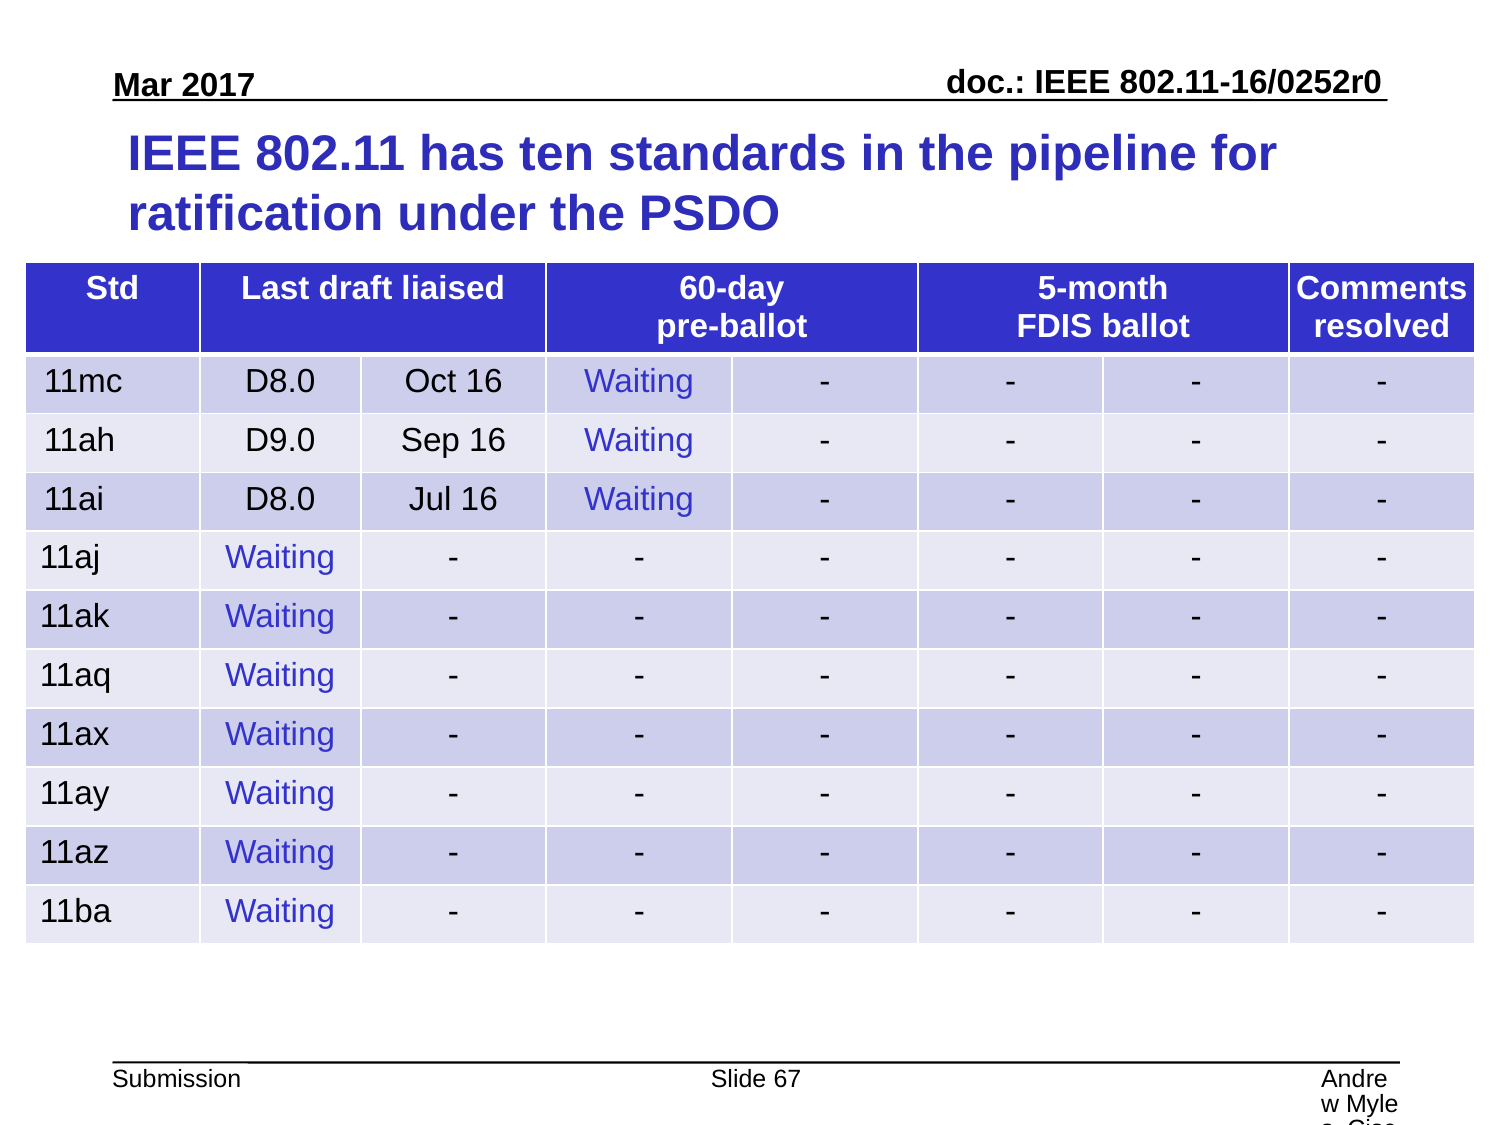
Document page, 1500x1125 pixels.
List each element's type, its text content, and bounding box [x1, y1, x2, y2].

table_cell 11ba [26, 886, 199, 943]
table_cell D8.0 [201, 357, 360, 413]
table_cell Waiting [547, 473, 731, 530]
table_cell - [919, 650, 1102, 707]
table_cell - [362, 650, 545, 707]
table_cell - [1104, 827, 1288, 884]
table_cell Oct 16 [362, 357, 545, 413]
table_header 60-day pre-ballot [547, 263, 917, 352]
table_cell - [733, 650, 917, 707]
table_cell - [1104, 709, 1288, 766]
table_cell - [919, 827, 1102, 884]
table_cell - [547, 650, 731, 707]
table_cell Sep 16 [362, 414, 545, 472]
table_header Last draft liaised [201, 263, 545, 352]
table_cell 11ay [26, 768, 199, 825]
table_cell D8.0 [201, 473, 360, 530]
table_cell - [919, 709, 1102, 766]
table_cell - [919, 591, 1102, 648]
table_cell - [362, 532, 545, 589]
table_cell - [547, 886, 731, 943]
table_cell - [733, 886, 917, 943]
table_cell Waiting [201, 827, 360, 884]
table_cell 11ai [26, 473, 199, 530]
table_cell - [362, 827, 545, 884]
table_cell - [733, 827, 917, 884]
table_cell Waiting [547, 414, 731, 472]
table_cell - [362, 709, 545, 766]
table_cell - [1290, 886, 1474, 943]
table_cell Jul 16 [362, 473, 545, 530]
slide_number Slide 67 [709, 1061, 803, 1093]
table_cell - [362, 768, 545, 825]
table_cell - [1104, 650, 1288, 707]
table_cell - [1290, 768, 1474, 825]
table_cell 11mc [26, 357, 199, 413]
table_cell - [547, 768, 731, 825]
table_cell - [362, 886, 545, 943]
table_cell - [547, 827, 731, 884]
table_cell - [733, 473, 917, 530]
table_cell - [1290, 650, 1474, 707]
table_cell Waiting [201, 532, 360, 589]
table_cell - [733, 591, 917, 648]
footer Andrew Myles, Cisco [1320, 1061, 1402, 1093]
table_cell - [919, 532, 1102, 589]
table_cell - [733, 414, 917, 472]
table_cell - [919, 886, 1102, 943]
table_cell - [733, 709, 917, 766]
table_cell - [1104, 768, 1288, 825]
table_cell Waiting [201, 650, 360, 707]
table_cell 11aq [26, 650, 199, 707]
table_cell - [1290, 473, 1474, 530]
table_cell Waiting [201, 709, 360, 766]
table_header Std [26, 263, 199, 352]
table_cell - [362, 591, 545, 648]
table_cell - [1104, 532, 1288, 589]
table_cell 11ah [26, 414, 199, 472]
table_cell Waiting [547, 357, 731, 413]
table_cell - [1290, 591, 1474, 648]
table_cell - [1104, 414, 1288, 472]
table_cell Waiting [201, 886, 360, 943]
table_cell 11az [26, 827, 199, 884]
table_cell - [1290, 414, 1474, 472]
table_cell 11ak [26, 591, 199, 648]
table_cell - [1290, 357, 1474, 413]
table_cell - [919, 473, 1102, 530]
table_cell 11ax [26, 709, 199, 766]
table_cell D9.0 [201, 414, 360, 472]
table_cell - [1104, 357, 1288, 413]
table_cell - [733, 357, 917, 413]
table_cell - [547, 709, 731, 766]
table_cell Waiting [201, 768, 360, 825]
table_cell - [1104, 886, 1288, 943]
table_cell - [547, 591, 731, 648]
title IEEE 802.11 has ten standards in the pipeline for ratification under the PSDO [112, 112, 1388, 262]
table_cell - [919, 357, 1102, 413]
table_cell Waiting [201, 591, 360, 648]
table_cell - [733, 768, 917, 825]
table_cell 11aj [26, 532, 199, 589]
table_cell - [1104, 473, 1288, 530]
table_cell - [733, 532, 917, 589]
table_cell - [1290, 709, 1474, 766]
table_cell - [547, 532, 731, 589]
table_cell - [919, 414, 1102, 472]
table_cell - [1290, 532, 1474, 589]
table_cell - [1290, 827, 1474, 884]
table_cell - [919, 768, 1102, 825]
table_cell - [1104, 591, 1288, 648]
table_header Comments resolved [1290, 263, 1474, 352]
table_header 5-month FDIS ballot [919, 263, 1288, 352]
